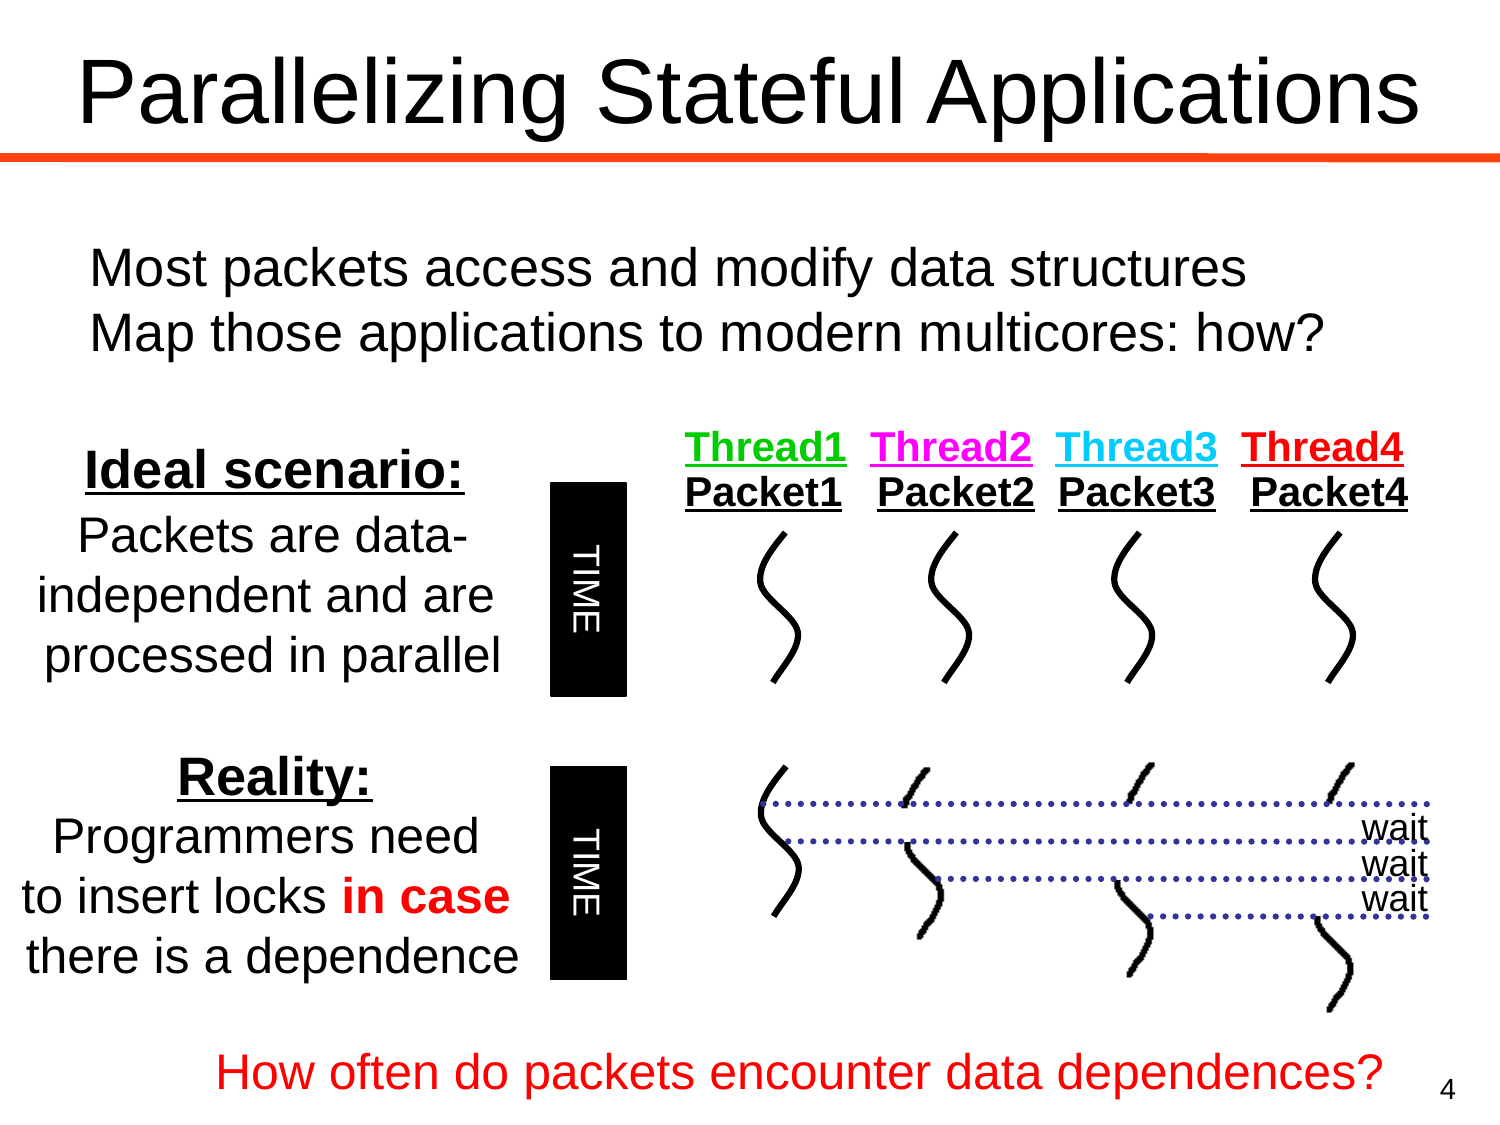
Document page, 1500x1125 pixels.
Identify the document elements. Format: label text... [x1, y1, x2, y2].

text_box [6, 733, 1443, 1028]
text_box Most packets access and modify data structures Map those applications to modern multicores: how? [75, 224, 1463, 370]
slide_number 4 [1424, 1062, 1500, 1125]
title Parallelizing Stateful Applications [0, 18, 1500, 157]
text_box How often do packets encounter data dependences? [200, 1036, 1400, 1108]
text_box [21, 412, 1463, 696]
